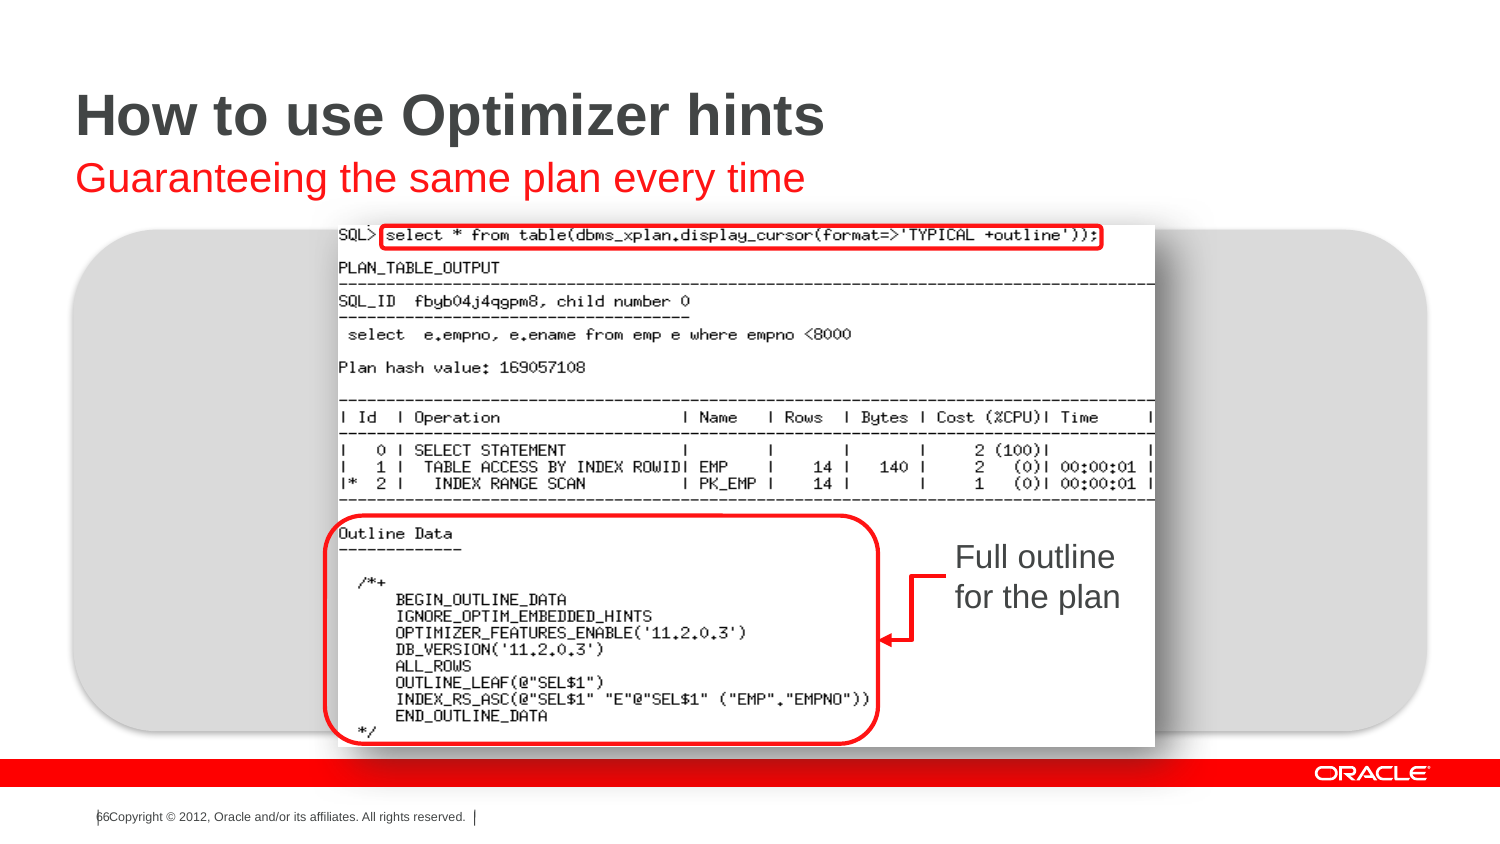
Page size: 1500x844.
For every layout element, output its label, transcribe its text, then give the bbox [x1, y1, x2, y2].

text_box [322, 526, 333, 733]
text_box [1190, 227, 1430, 734]
picture [0, 759, 1500, 787]
list Guaranteeing the same plan every time [75, 150, 1425, 201]
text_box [877, 527, 1153, 641]
title How to use Optimizer hints [75, 78, 1425, 149]
picture [338, 225, 1156, 747]
text_box [71, 227, 331, 734]
